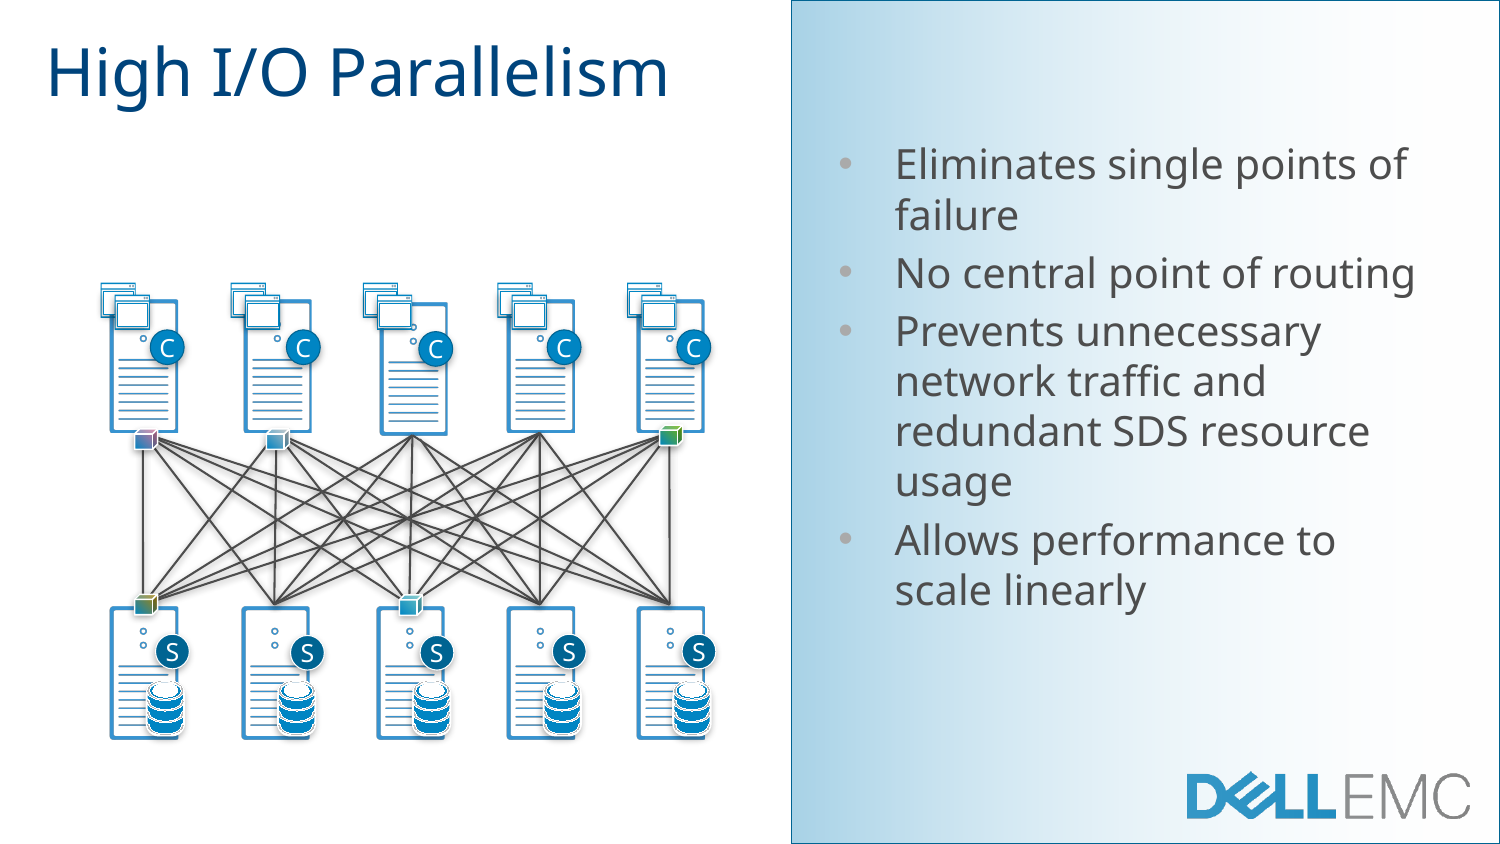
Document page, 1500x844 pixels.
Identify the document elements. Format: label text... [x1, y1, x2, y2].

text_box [238, 616, 325, 740]
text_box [497, 282, 582, 429]
title High I/O Parallelism [44, 0, 1500, 150]
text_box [419, 438, 536, 605]
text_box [107, 604, 190, 740]
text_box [504, 616, 587, 740]
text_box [362, 282, 453, 429]
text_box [634, 604, 717, 740]
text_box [373, 616, 455, 740]
text_box Eliminates single points of failure No central point of routing Prevents unnecessary network traffic and redundant SDS resource usage Allows performance to scale linearly [823, 130, 1438, 713]
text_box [276, 432, 539, 605]
text_box [791, 150, 1500, 844]
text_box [543, 432, 670, 605]
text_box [626, 282, 711, 434]
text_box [100, 282, 185, 434]
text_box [230, 282, 321, 429]
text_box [142, 432, 275, 605]
